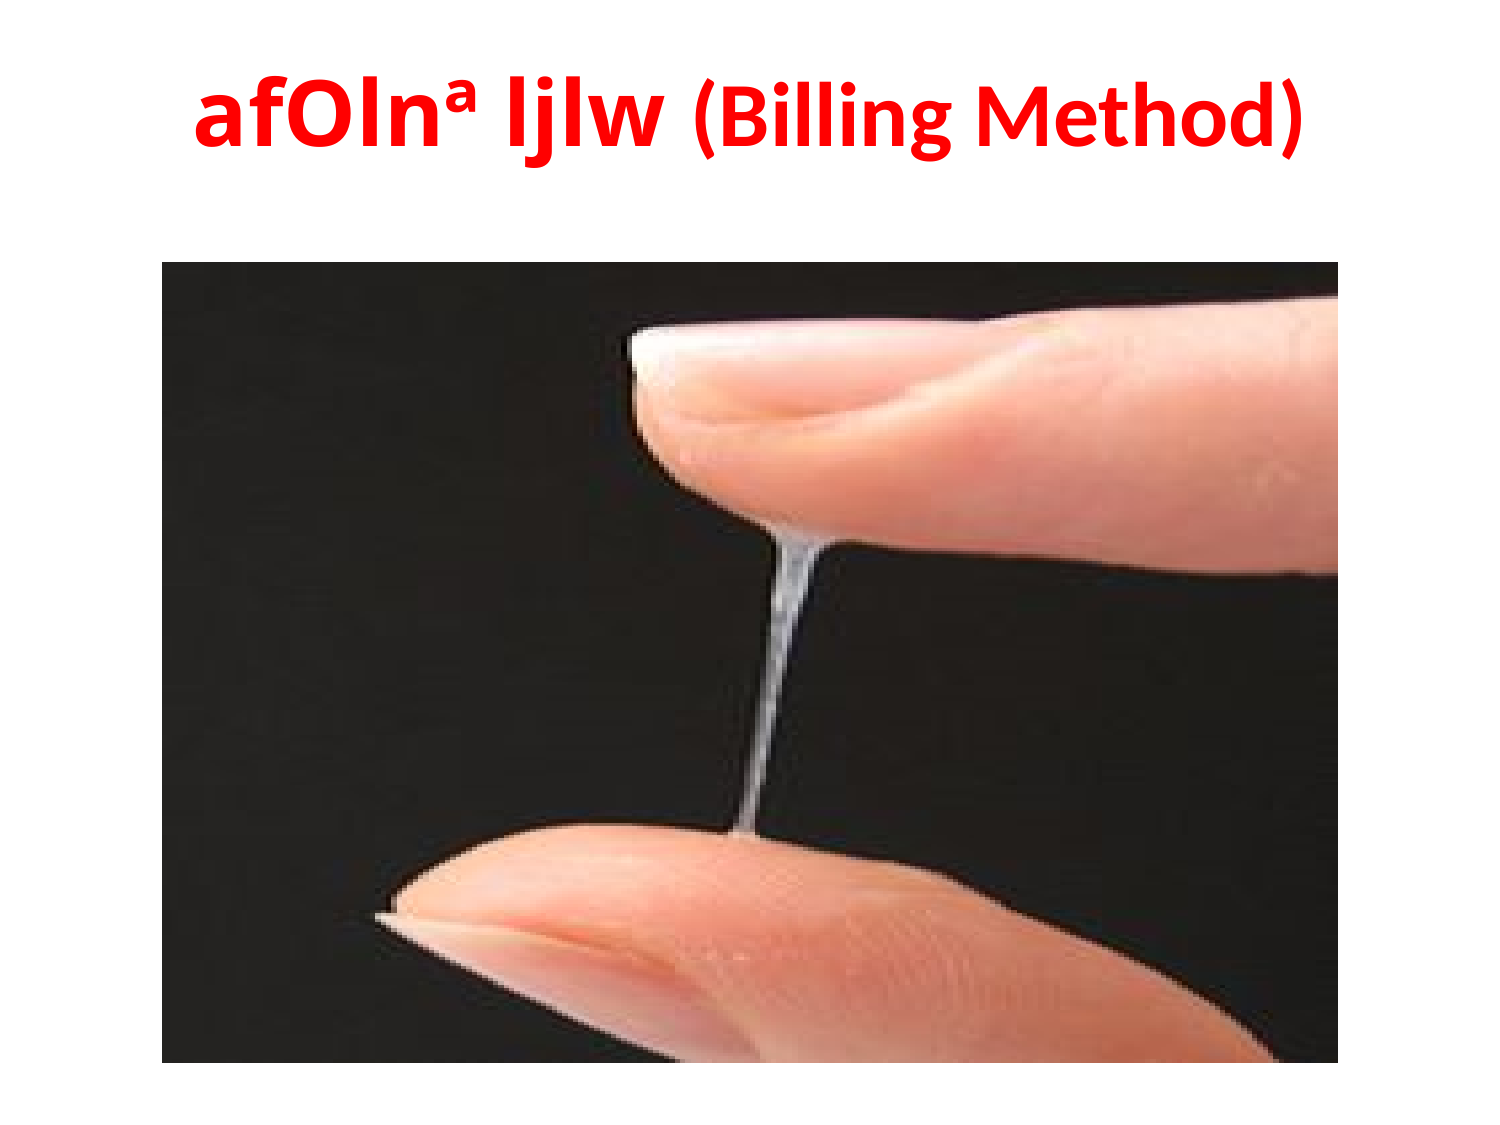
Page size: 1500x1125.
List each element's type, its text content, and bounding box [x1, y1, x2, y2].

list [162, 262, 1338, 1063]
title afOlnª ljlw (Billing Method) [75, 45, 1425, 175]
